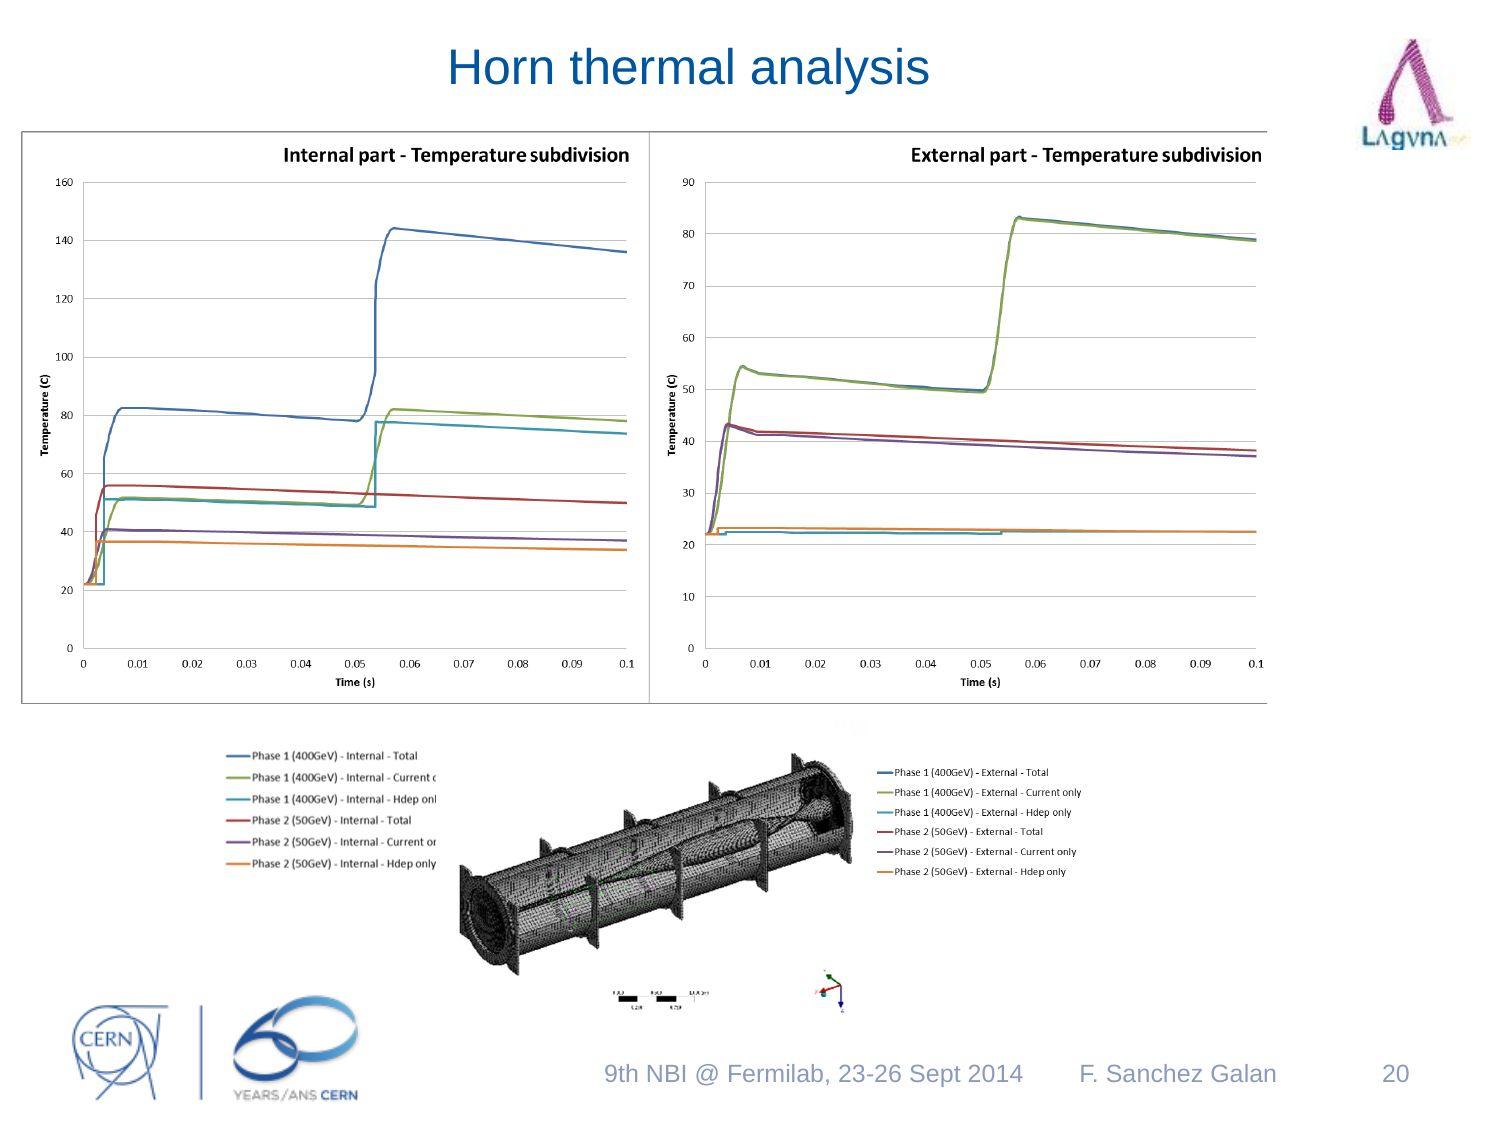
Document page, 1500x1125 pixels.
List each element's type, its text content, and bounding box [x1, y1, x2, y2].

picture [435, 709, 878, 1018]
footer 9th NBI @ Fermilab, 23-26 Sept 2014 F. Sanchez Galan [557, 1042, 1326, 1103]
picture [219, 734, 427, 887]
title Horn thermal analysis [76, 0, 1302, 159]
picture [1355, 37, 1472, 150]
picture [648, 131, 1268, 704]
picture [49, 982, 381, 1125]
picture [887, 743, 1085, 899]
slide_number 20 [1342, 1042, 1425, 1103]
picture [21, 131, 641, 704]
